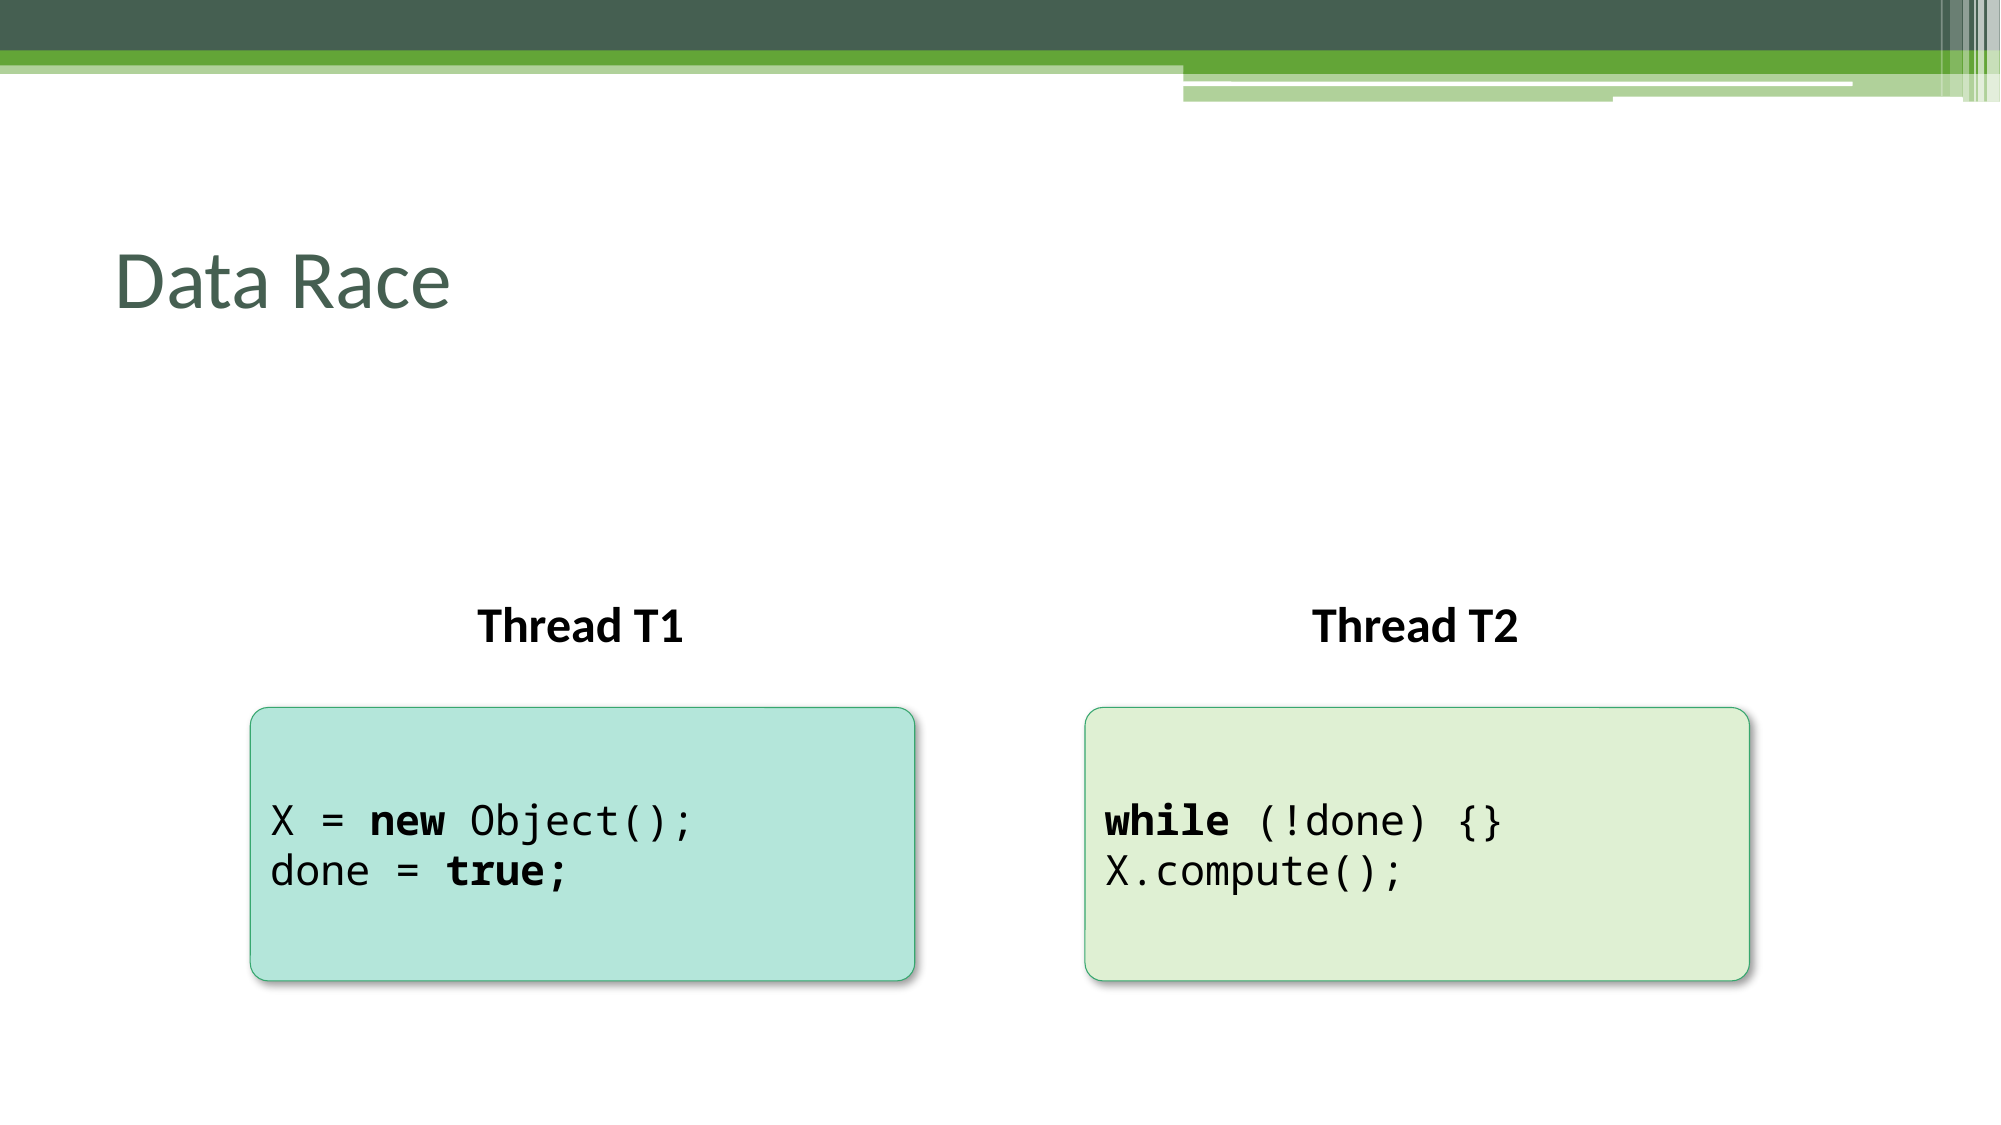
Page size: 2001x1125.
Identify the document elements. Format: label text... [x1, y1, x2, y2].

title Data Race [99, 187, 1900, 363]
text_box Thread T2 [1252, 585, 1583, 660]
text_box Thread T1 [417, 585, 748, 660]
text_box X = new Object(); done = true; [249, 706, 916, 982]
text_box while (!done) {} X.compute(); [1084, 706, 1751, 982]
